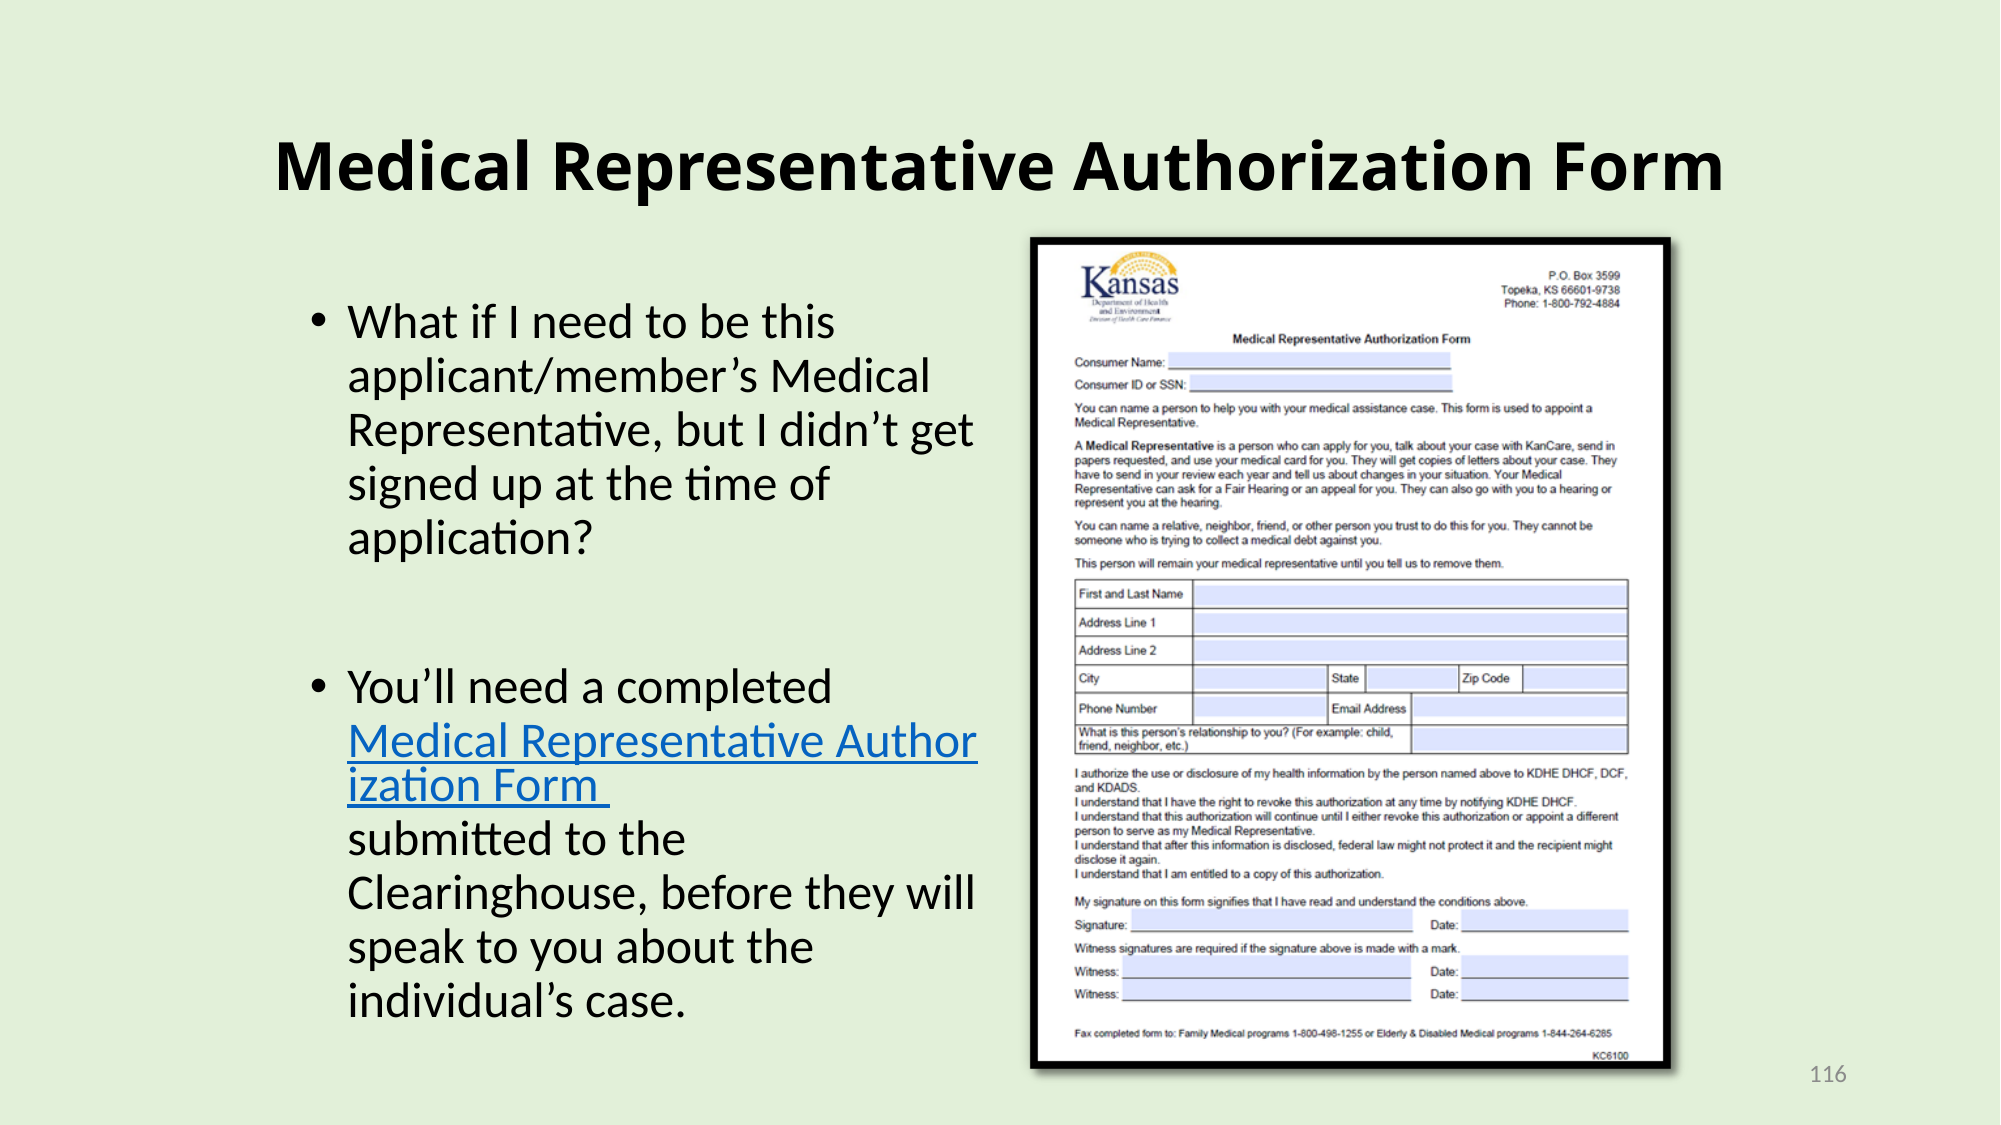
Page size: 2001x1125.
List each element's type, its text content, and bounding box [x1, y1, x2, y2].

slide_number 116 [1412, 1042, 1863, 1103]
list What if I need to be this applicant/member’s Medical Representative, but I didn’t get signed up at the time of application? You’ll need a completed Medical Representative Authorization Form submitted to the Clearinghouse, before they will speak to you about the individual’s case. [295, 287, 995, 1031]
title Medical Representative Authorization Form [137, 59, 1863, 278]
picture [1024, 232, 1688, 1086]
